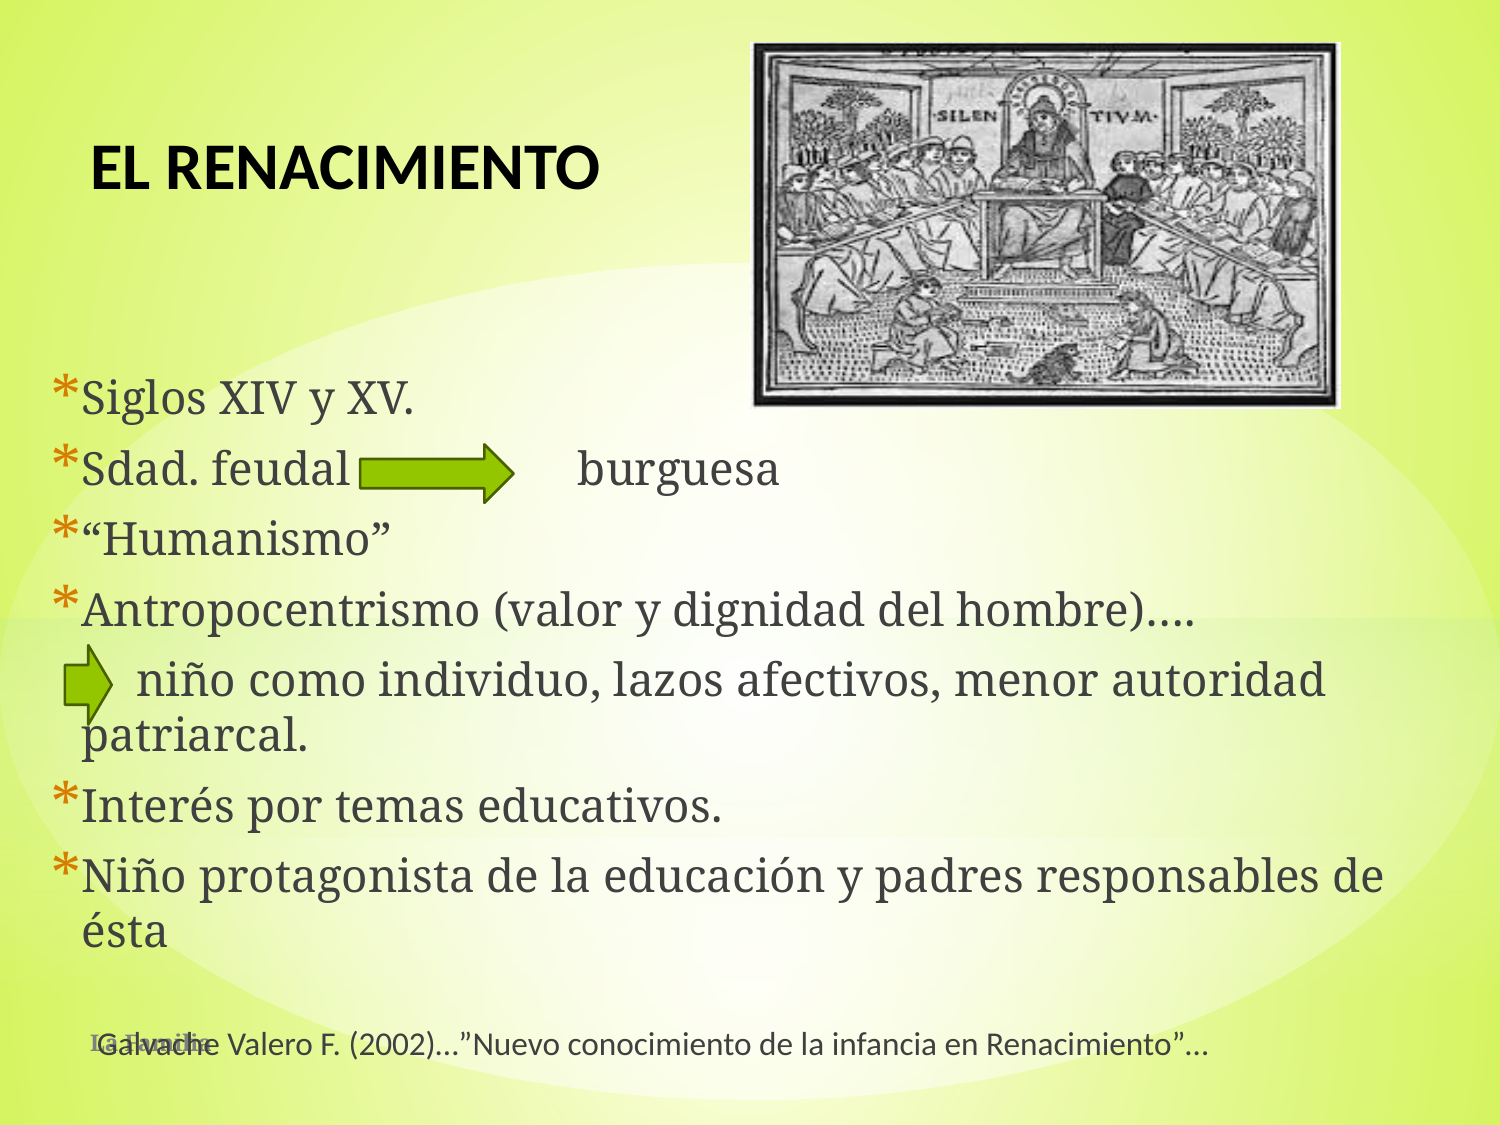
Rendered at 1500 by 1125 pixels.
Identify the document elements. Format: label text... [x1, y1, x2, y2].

text_box [358, 443, 515, 505]
title EL RENACIMIENTO [75, 115, 644, 247]
picture [749, 42, 1341, 410]
list Siglos XIV y XV. Sdad. feudal burguesa “Humanismo” Antropocentrismo (valor y dignidad del hombre)…. niño como individuo, lazos afectivos, menor autoridad patriarcal. Interés por temas educativos. Niño protagonista de la educación y padres responsables de ésta Galvache Valero F. (2002)…”Nuevo conocimiento de la infancia en Renacimiento”… [29, 361, 1447, 1043]
text_box [63, 643, 113, 726]
footer La Familia [75, 1043, 625, 1073]
